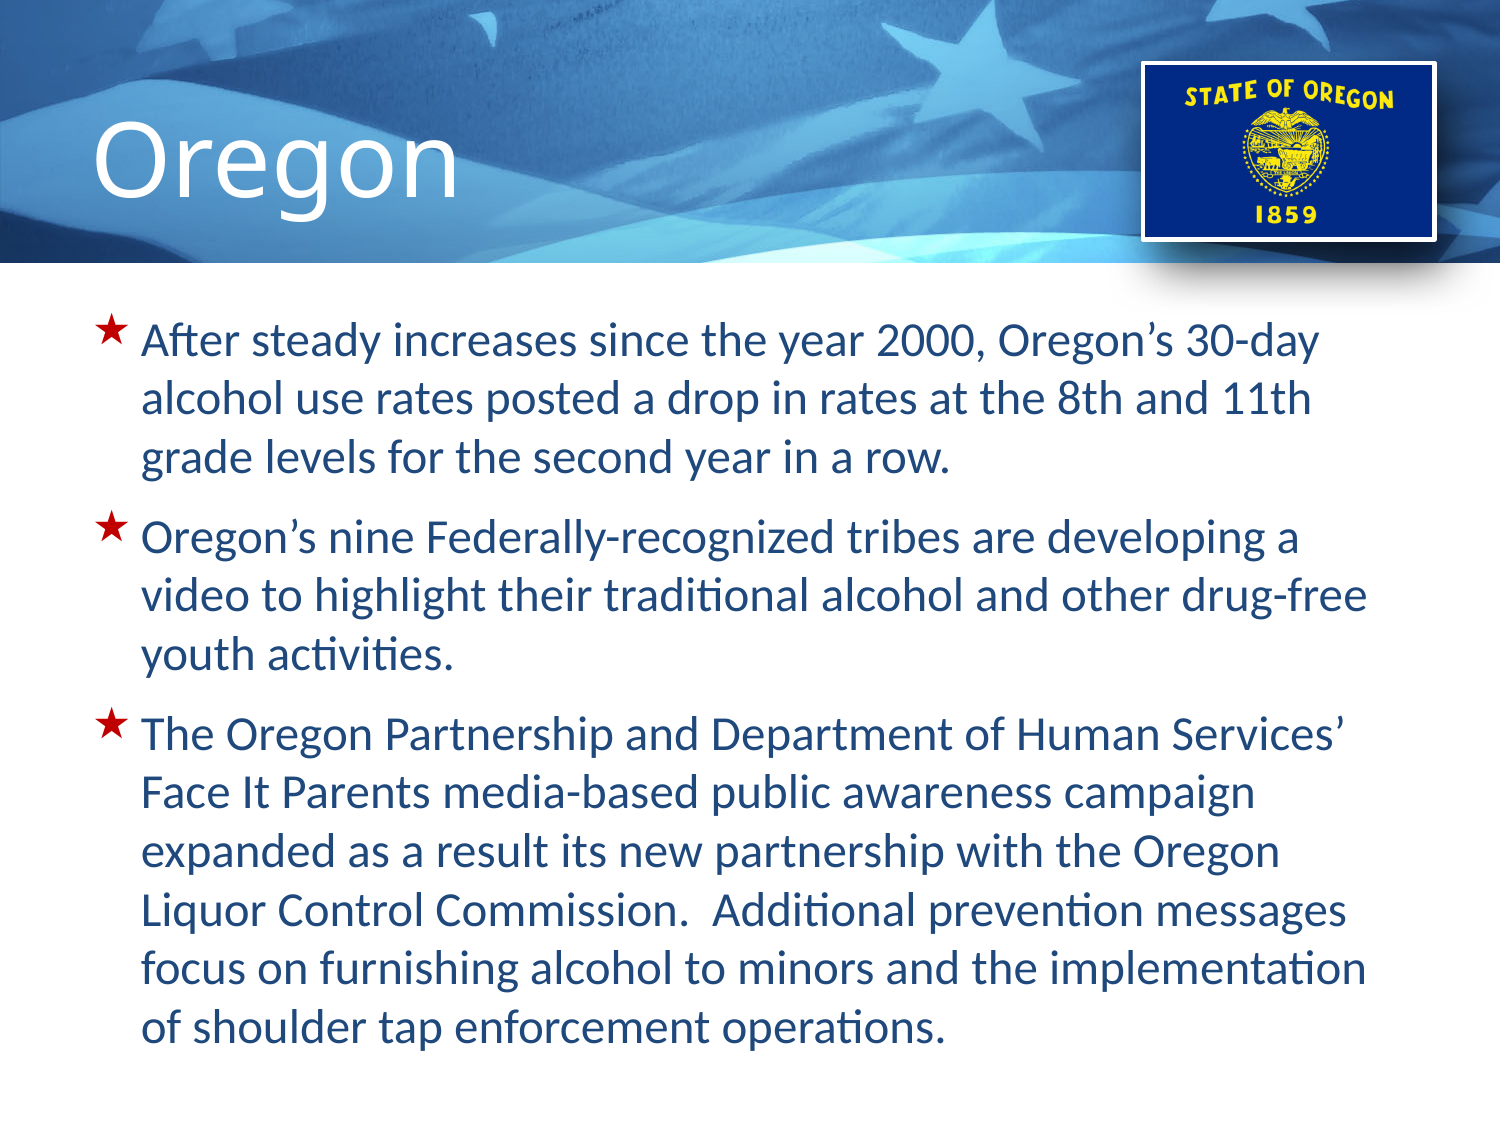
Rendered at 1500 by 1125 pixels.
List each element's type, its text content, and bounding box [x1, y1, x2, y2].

title Oregon [74, 62, 1140, 251]
picture [0, 0, 1500, 263]
list After steady increases since the year 2000, Oregon’s 30-day alcohol use rates posted a drop in rates at the 8th and 11th grade levels for the second year in a row. Oregon’s nine Federally-recognized tribes are developing a video to highlight their traditional alcohol and other drug-free youth activities. The Oregon Partnership and Department of Human Services’ Face It Parents media-based public awareness campaign expanded as a result its new partnership with the Oregon Liquor Control Commission. Additional prevention messages focus on furnishing alcohol to minors and the implementation of shoulder tap enforcement operations. [74, 299, 1426, 1076]
